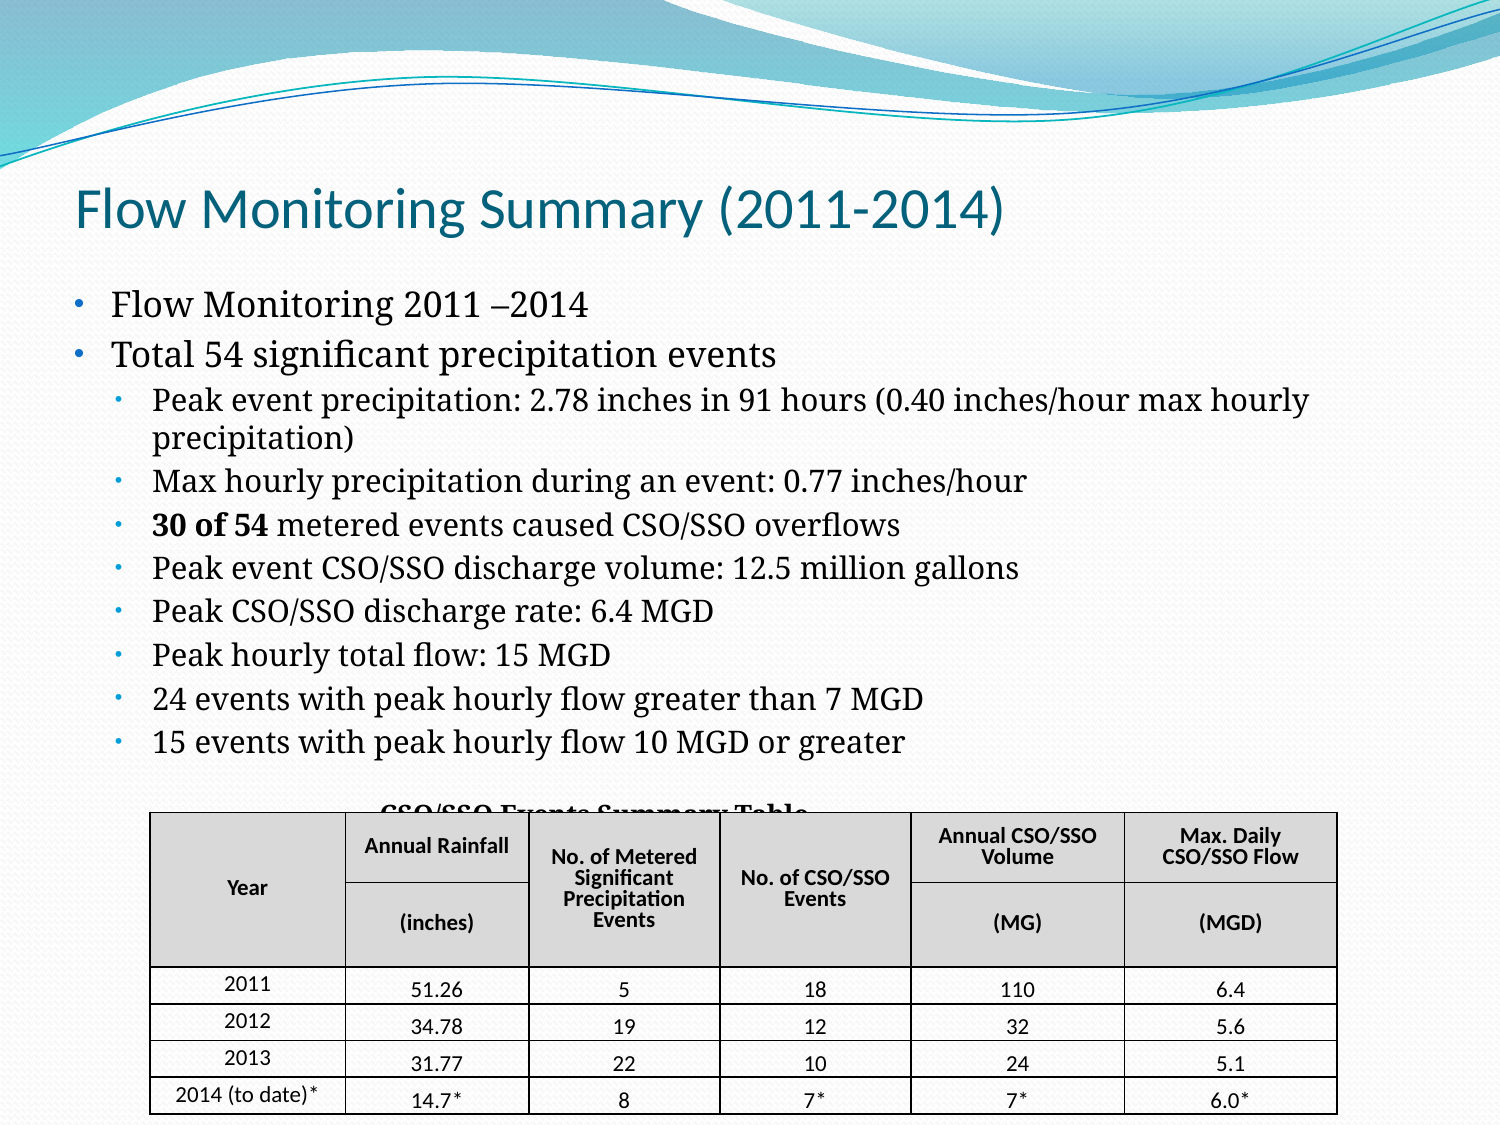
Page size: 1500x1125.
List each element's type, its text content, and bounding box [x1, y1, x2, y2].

table_cell (MGD) [1125, 883, 1336, 966]
table_cell 2011 [151, 968, 345, 1003]
table_cell 110 [912, 968, 1124, 1003]
table_cell (inches) [346, 883, 528, 966]
table_cell 12 [721, 1005, 910, 1040]
table_header Annual CSO/SSO Volume [912, 813, 1124, 882]
table_header Max. Daily CSO/SSO Flow [1125, 813, 1336, 882]
table_cell 34.78 [346, 1005, 528, 1040]
table_header No. of CSO/SSO Events [721, 813, 910, 966]
table_header Year [151, 813, 345, 966]
table_cell 31.77 [346, 1041, 528, 1076]
table_cell 6.0* [1125, 1078, 1336, 1113]
table_header No. of Metered Significant Precipitation Events [530, 813, 719, 966]
table_cell 22 [530, 1041, 719, 1076]
table_cell 5.6 [1125, 1005, 1336, 1040]
table_header Annual Rainfall [346, 813, 528, 882]
table_cell 5.1 [1125, 1041, 1336, 1076]
table_cell 7* [912, 1078, 1124, 1113]
table_cell 8 [530, 1078, 719, 1113]
title Flow Monitoring Summary (2011-2014) [75, 162, 1425, 241]
table_cell 24 [912, 1041, 1124, 1076]
table_cell 2014 (to date)* [151, 1078, 345, 1113]
table_cell 18 [721, 968, 910, 1003]
table_cell 2013 [151, 1041, 345, 1076]
table_cell 14.7* [346, 1078, 528, 1113]
table_cell 19 [530, 1005, 719, 1040]
table_cell 51.26 [346, 968, 528, 1003]
table_cell 32 [912, 1005, 1124, 1040]
table_cell 10 [721, 1041, 910, 1076]
table_cell 6.4 [1125, 968, 1336, 1003]
table_cell 5 [530, 968, 719, 1003]
table_cell (MG) [912, 883, 1124, 966]
list Flow Monitoring 2011 –2014 Total 54 significant precipitation events Peak event precipitation: 2.78 inches in 91 hours (0.40 inches/hour max hourly precipitation) Max hourly precipitation during an event: 0.77 inches/hour 30 of 54 metered events caused CSO/SSO overflows Peak event CSO/SSO discharge volume: 12.5 million gallons Peak CSO/SSO discharge rate: 6.4 MGD Peak hourly total flow: 15 MGD 24 events with peak hourly flow greater than 7 MGD 15 events with peak hourly flow 10 MGD or greater CSO/SSO Events Summary Table [0, 275, 1425, 838]
table_cell 7* [721, 1078, 910, 1113]
table_cell 2012 [151, 1005, 345, 1040]
